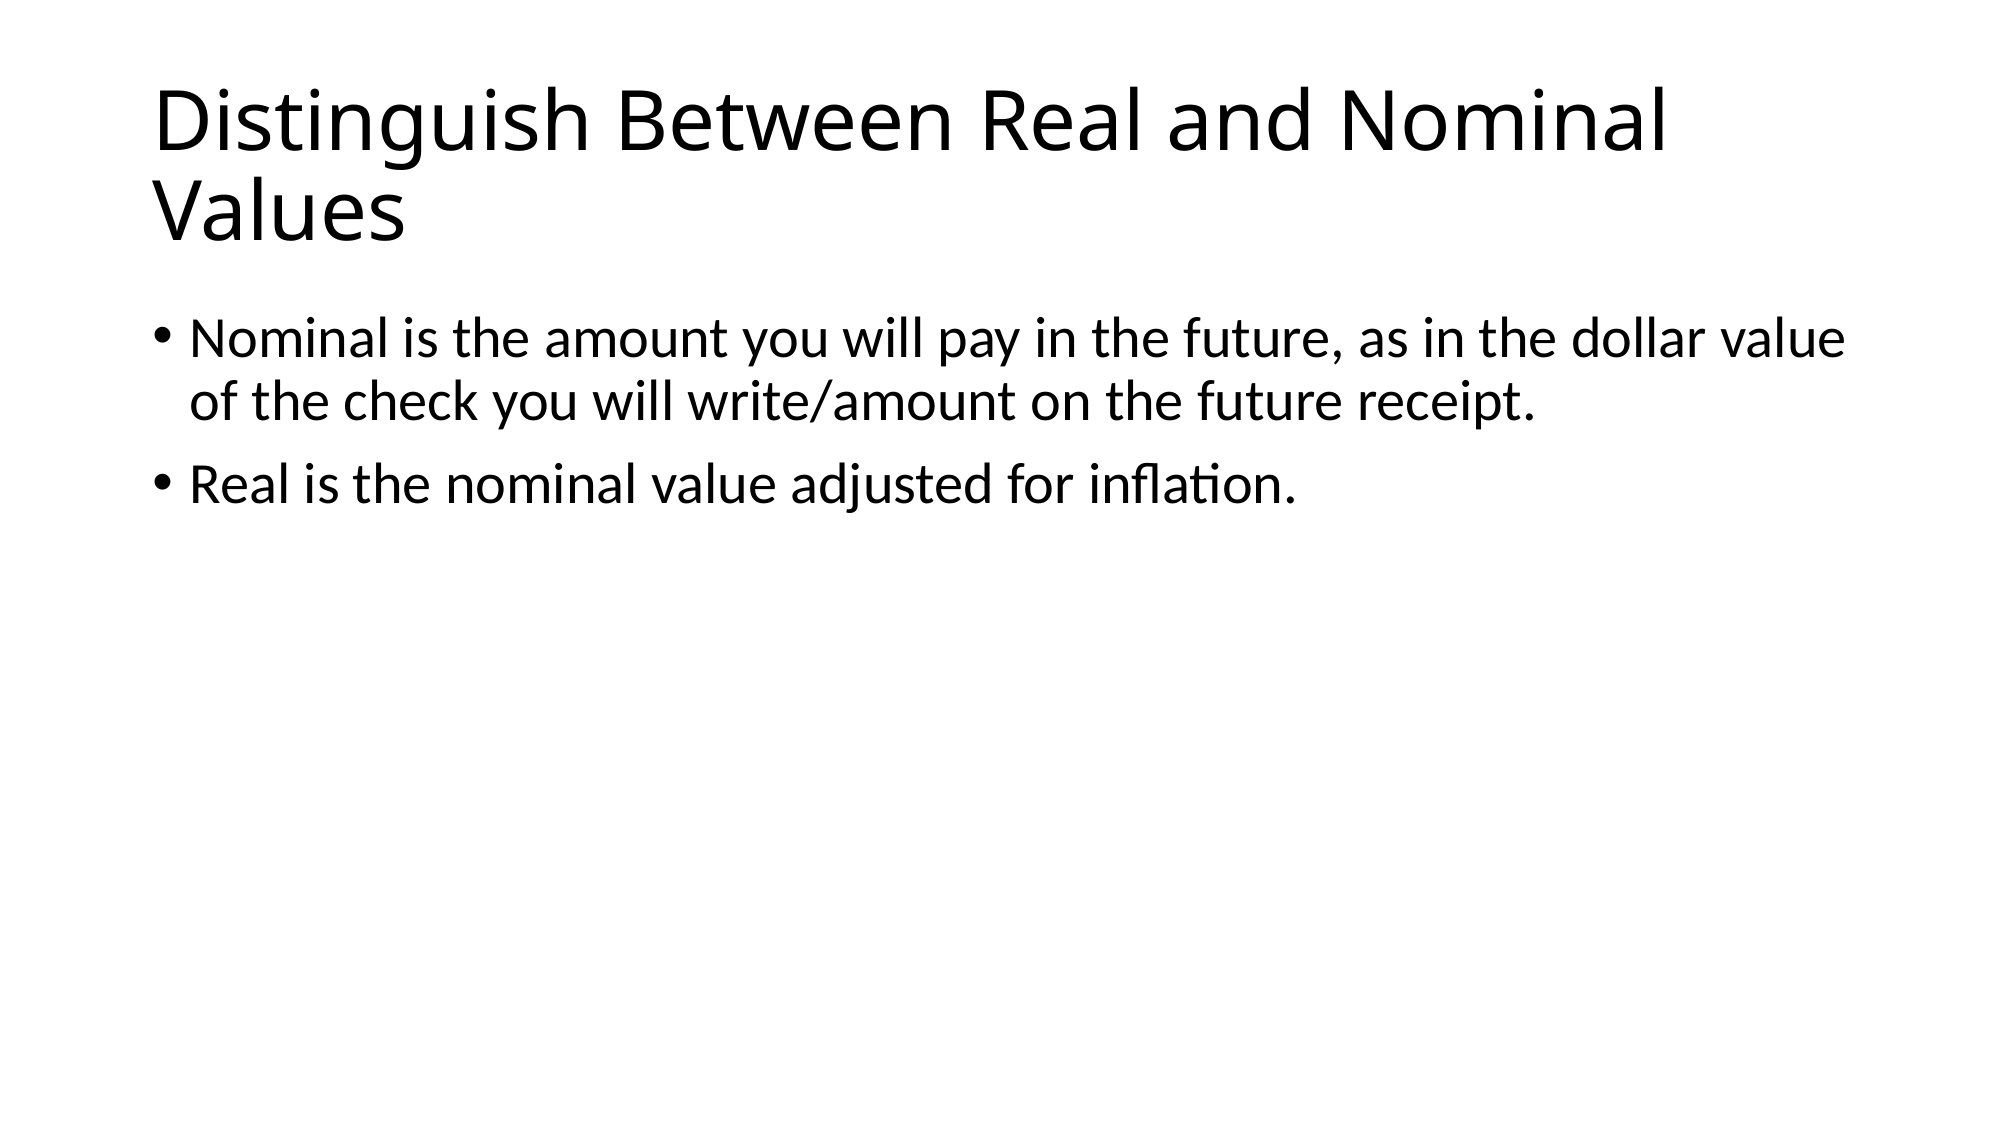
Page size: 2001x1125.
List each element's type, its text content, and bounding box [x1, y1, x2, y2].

list Nominal is the amount you will pay in the future, as in the dollar value of the check you will write/amount on the future receipt. Real is the nominal value adjusted for inflation. [137, 299, 1863, 1014]
title Distinguish Between Real and Nominal Values [137, 59, 1863, 278]
